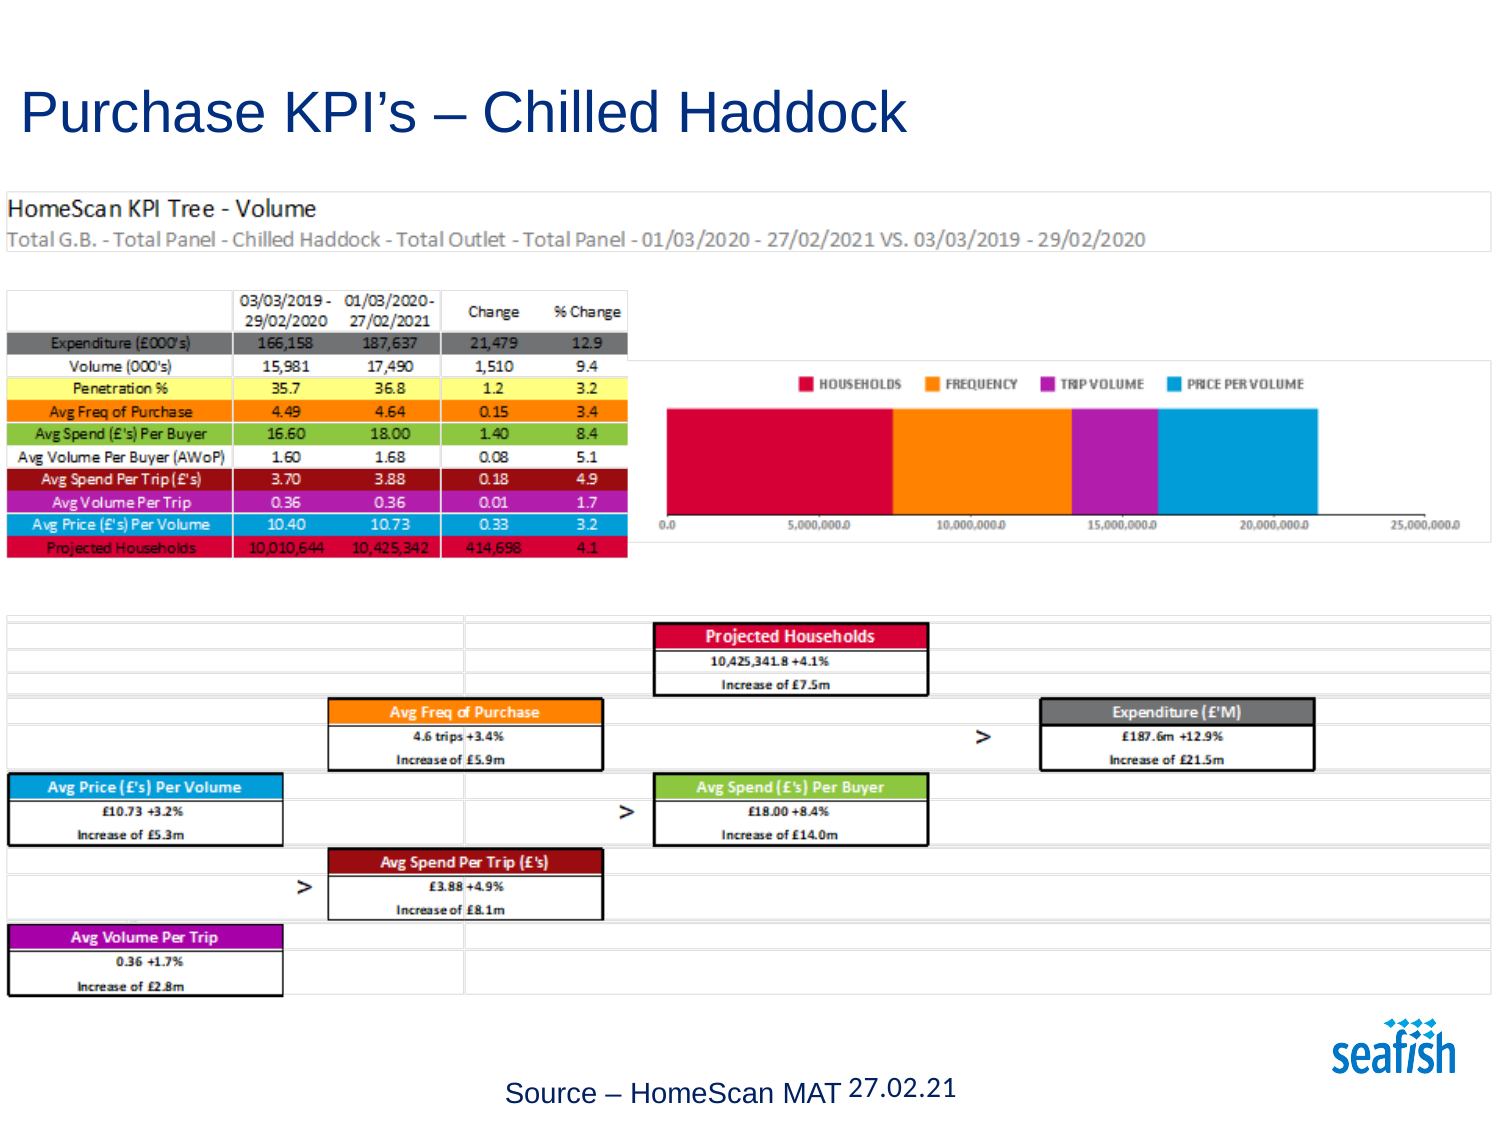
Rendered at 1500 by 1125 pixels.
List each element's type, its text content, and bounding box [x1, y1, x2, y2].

picture [0, 139, 1500, 1012]
picture [1407, 1018, 1417, 1022]
picture [841, 1072, 1058, 1114]
text_box Source – HomeScan MAT [0, 1067, 857, 1117]
text_box Purchase KPI’s – Chilled Haddock [5, 66, 1424, 138]
picture [1332, 1018, 1455, 1074]
